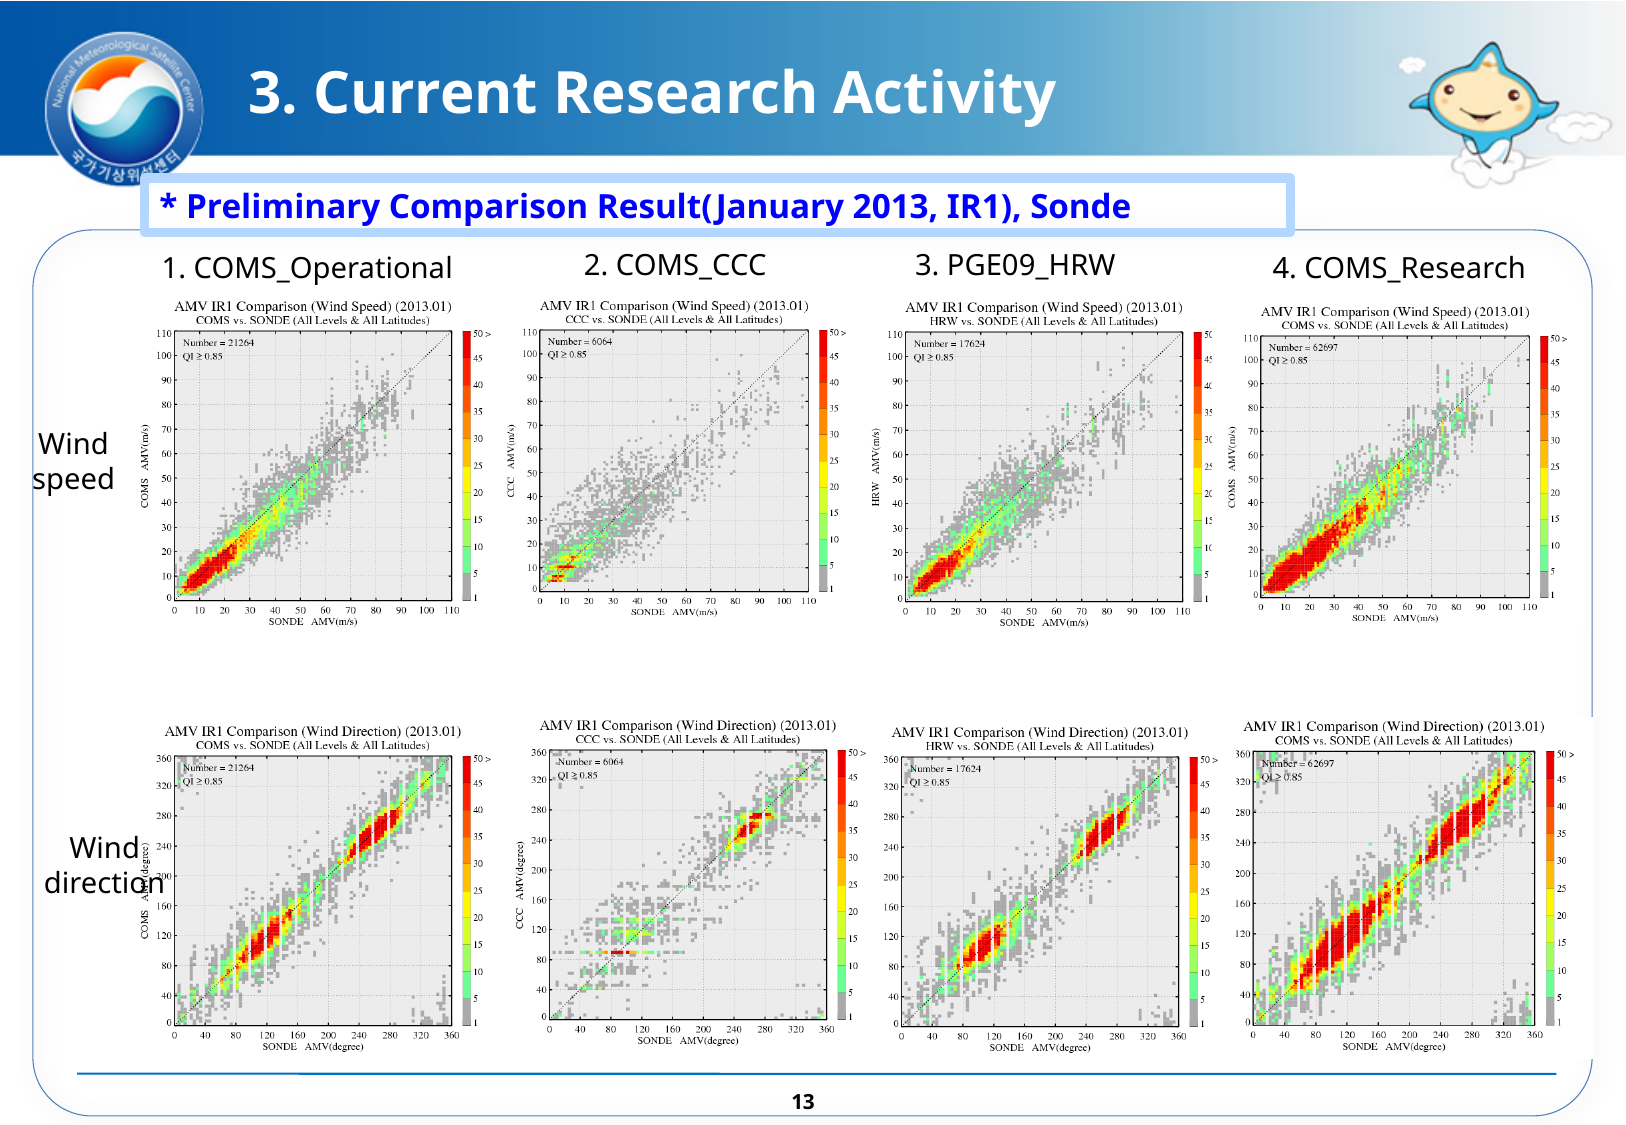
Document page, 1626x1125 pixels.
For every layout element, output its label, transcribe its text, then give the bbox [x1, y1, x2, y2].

text_box Wind speed [9, 417, 118, 503]
text_box [30, 907, 1594, 1119]
picture [123, 297, 1586, 635]
text_box 3. Current Research Activity [233, 54, 1550, 127]
text_box * Preliminary Comparison Result(January 2013, IR1), Sonde [144, 177, 1291, 233]
text_box [30, 227, 1595, 822]
picture [0, 1, 1625, 192]
text_box 1. COMS_Operational [106, 241, 508, 292]
picture [123, 716, 1593, 1060]
text_box Wind direction [13, 822, 118, 907]
text_box 2. COMS_CCC [538, 238, 813, 289]
text_box 4. COMS_Research [1216, 241, 1583, 292]
text_box 3. PGE09_HRW [878, 238, 1153, 289]
